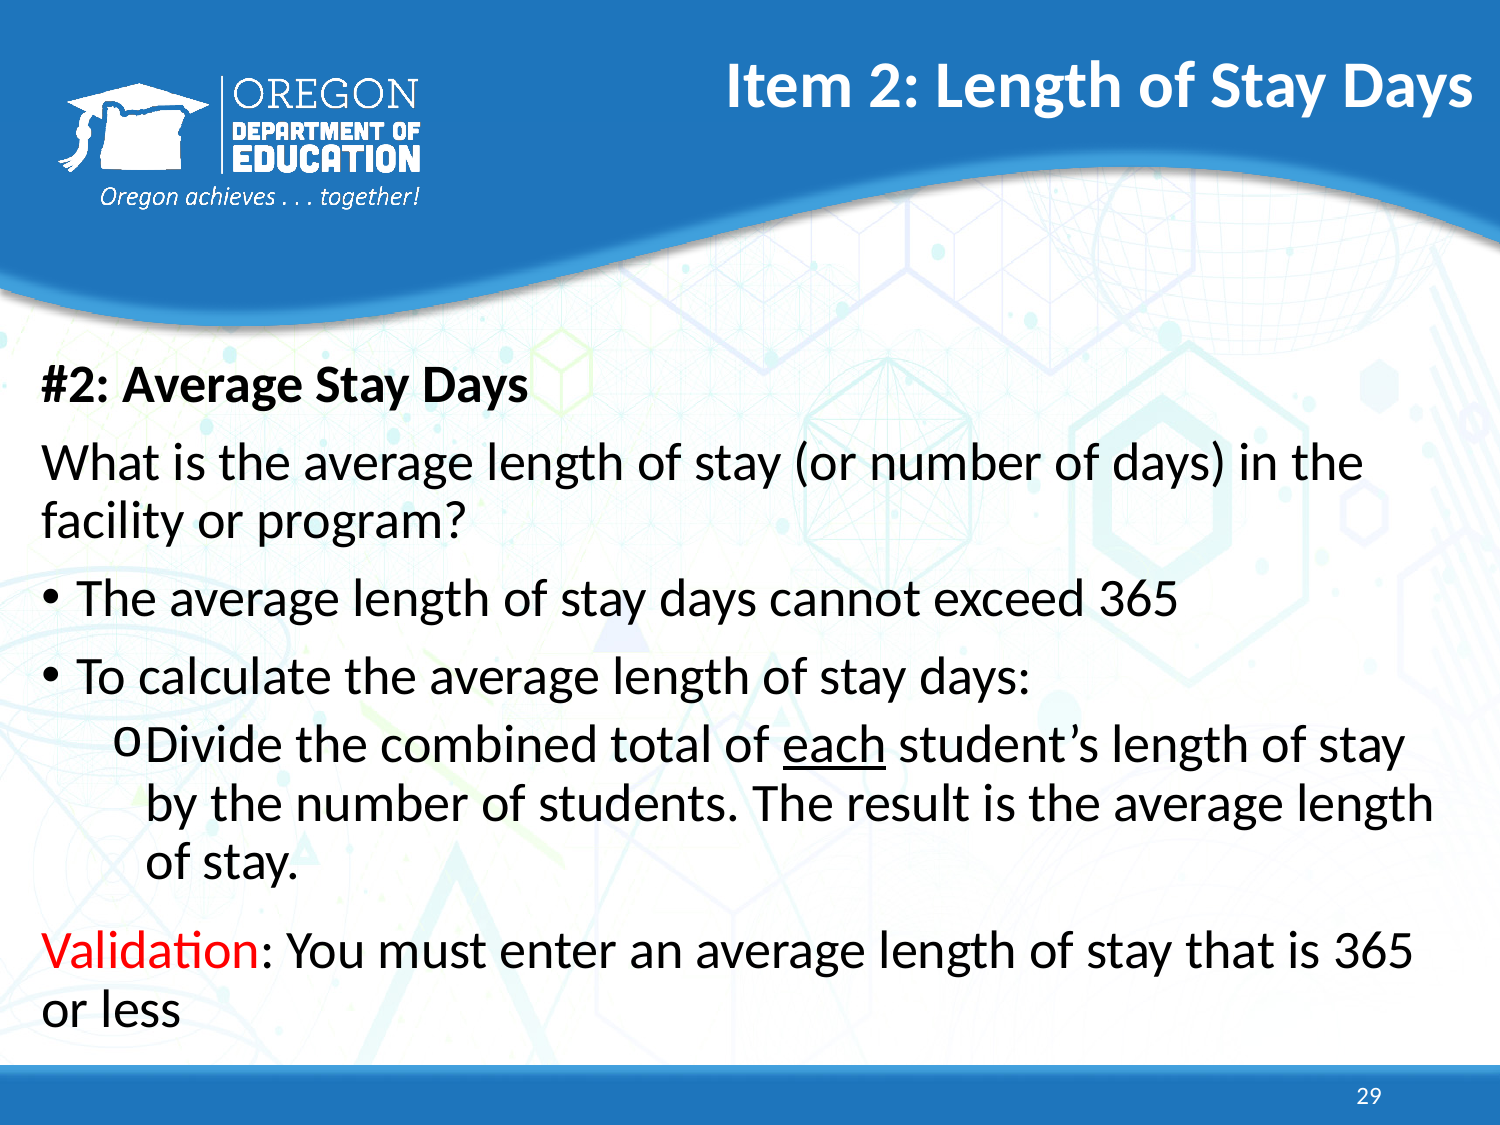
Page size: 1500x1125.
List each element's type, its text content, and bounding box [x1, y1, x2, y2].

title Item 2: Length of Stay Days [439, 15, 1490, 156]
picture [0, 0, 1500, 1125]
list #2: Average Stay Days What is the average length of stay (or number of days) in the facility or program? The average length of stay days cannot exceed 365 To calculate the average length of stay days: Divide the combined total of each student’s length of stay by the number of students. The result is the average length of stay. Validation: You must enter an average length of stay that is 365 or less [26, 348, 1474, 1052]
slide_number 29 [1059, 1065, 1397, 1125]
